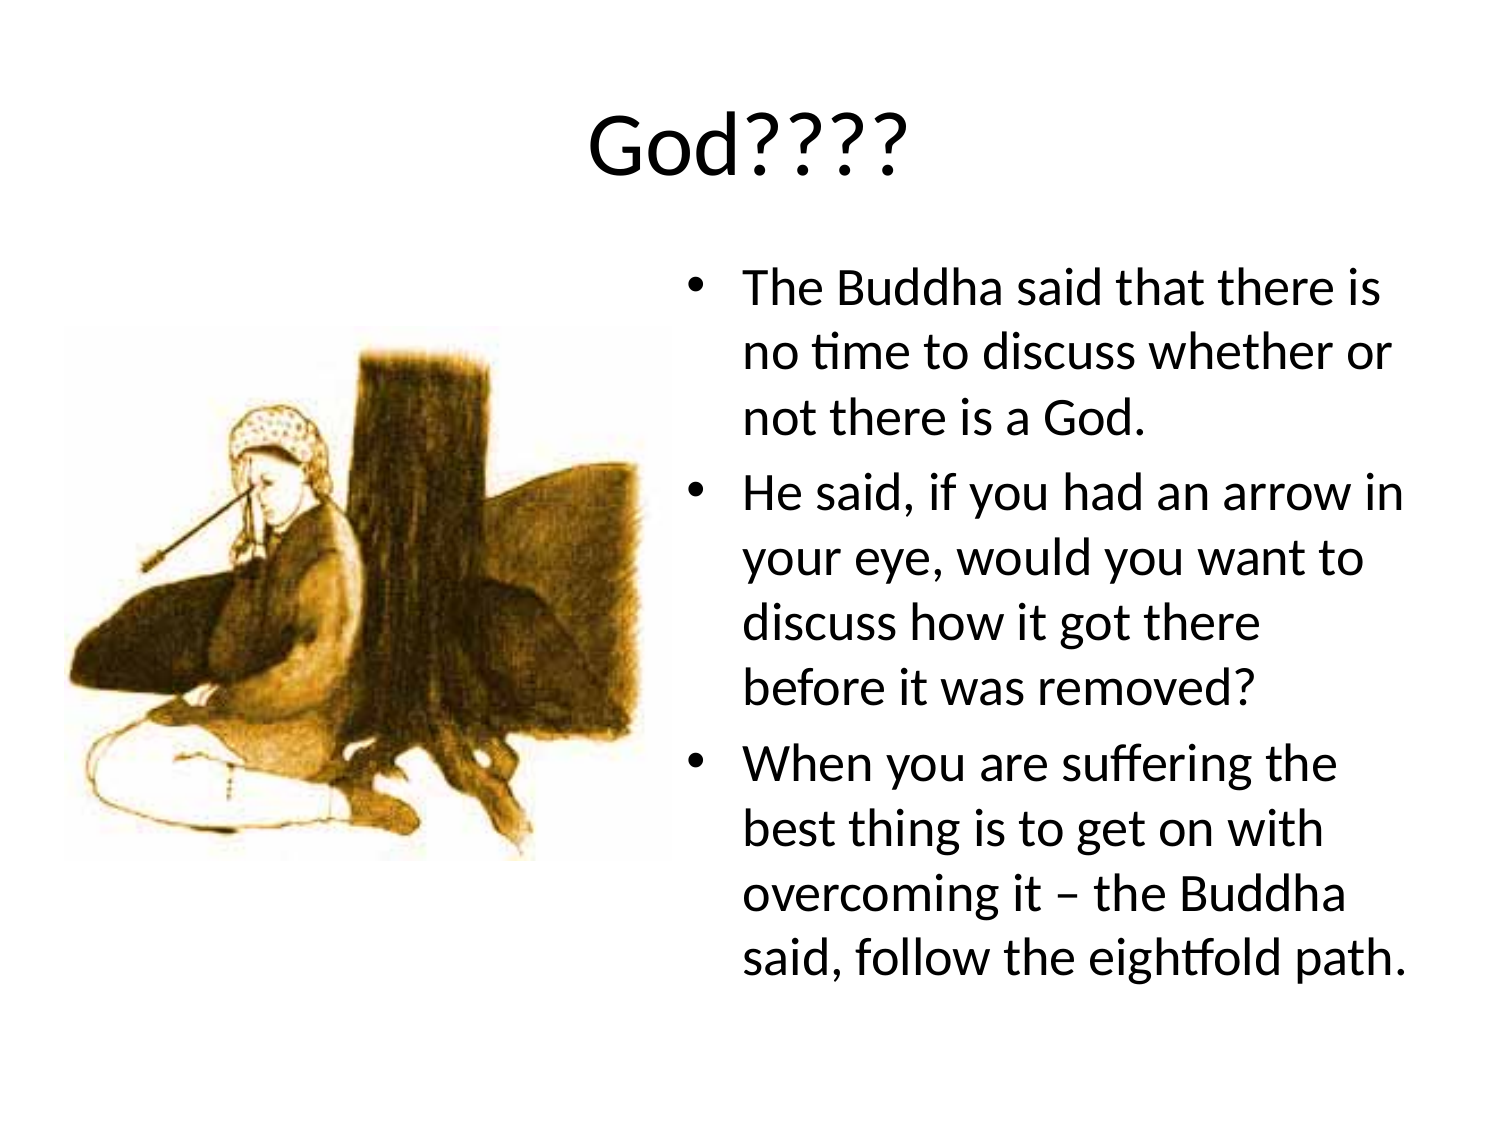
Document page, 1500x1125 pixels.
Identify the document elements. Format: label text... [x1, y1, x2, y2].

list The Buddha said that there is no time to discuss whether or not there is a God. He said, if you had an arrow in your eye, would you want to discuss how it got there before it was removed? When you are suffering the best thing is to get on with overcoming it – the Buddha said, follow the eightfold path. [671, 243, 1425, 1005]
title God???? [75, 45, 1425, 233]
picture [64, 325, 672, 861]
